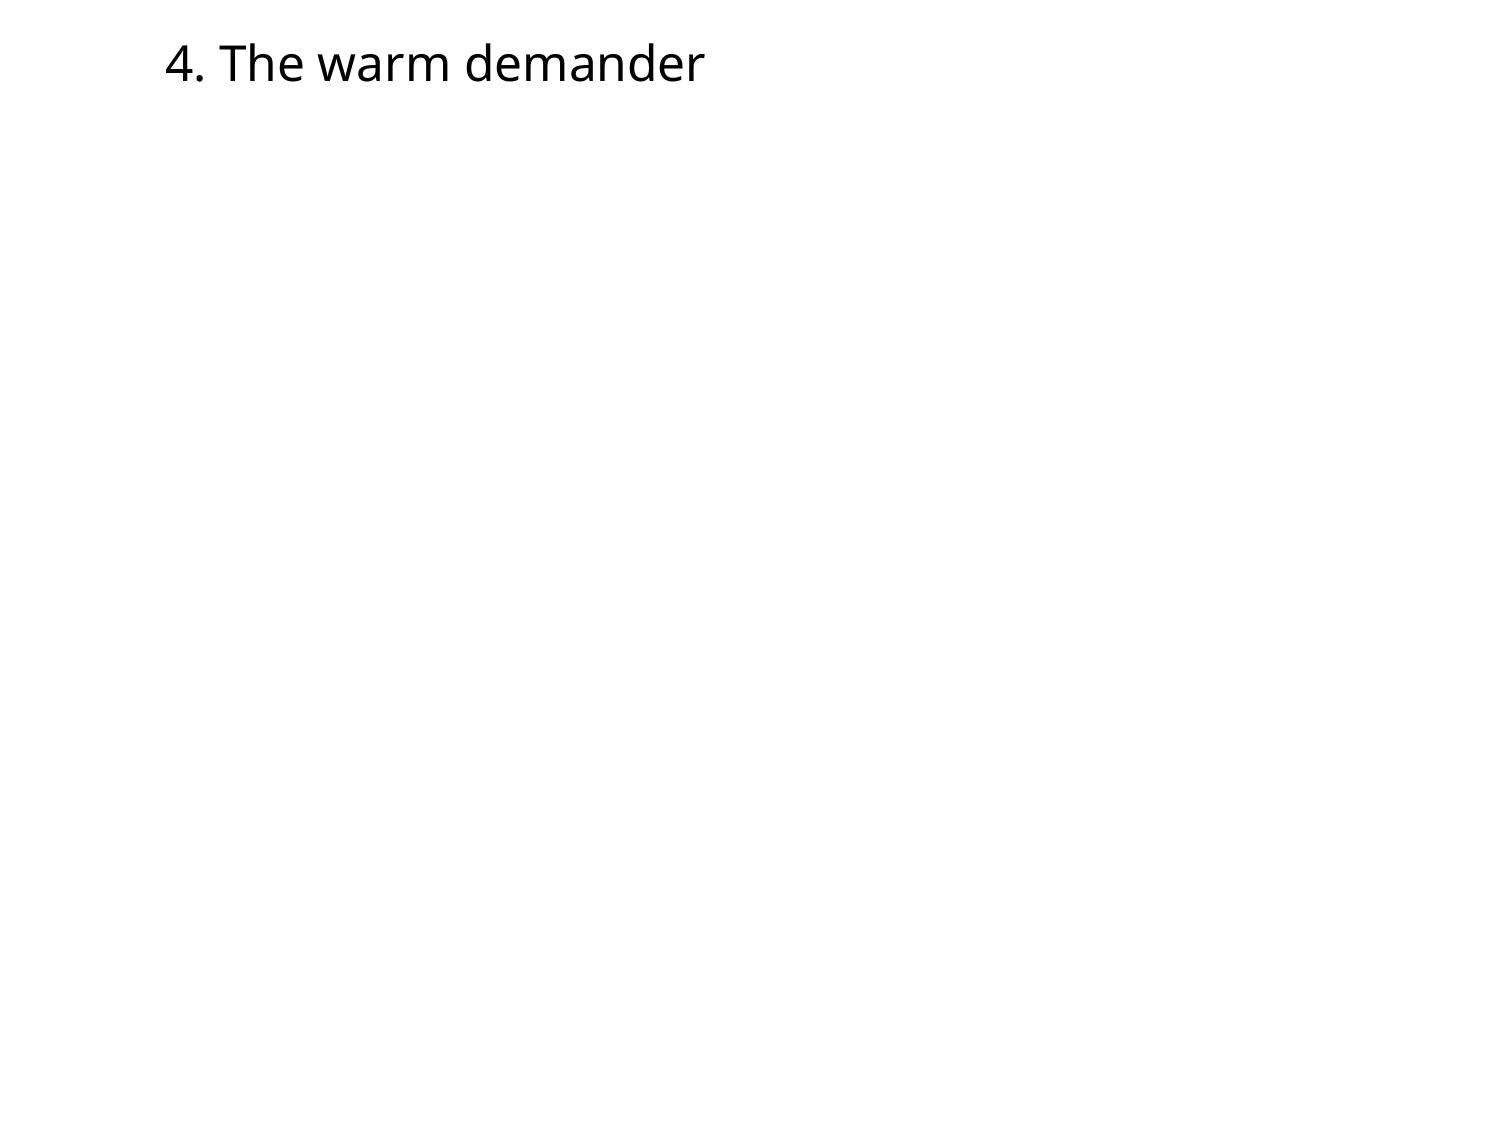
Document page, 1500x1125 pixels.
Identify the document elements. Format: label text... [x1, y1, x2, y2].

title 4. The warm demander [150, 31, 1447, 100]
